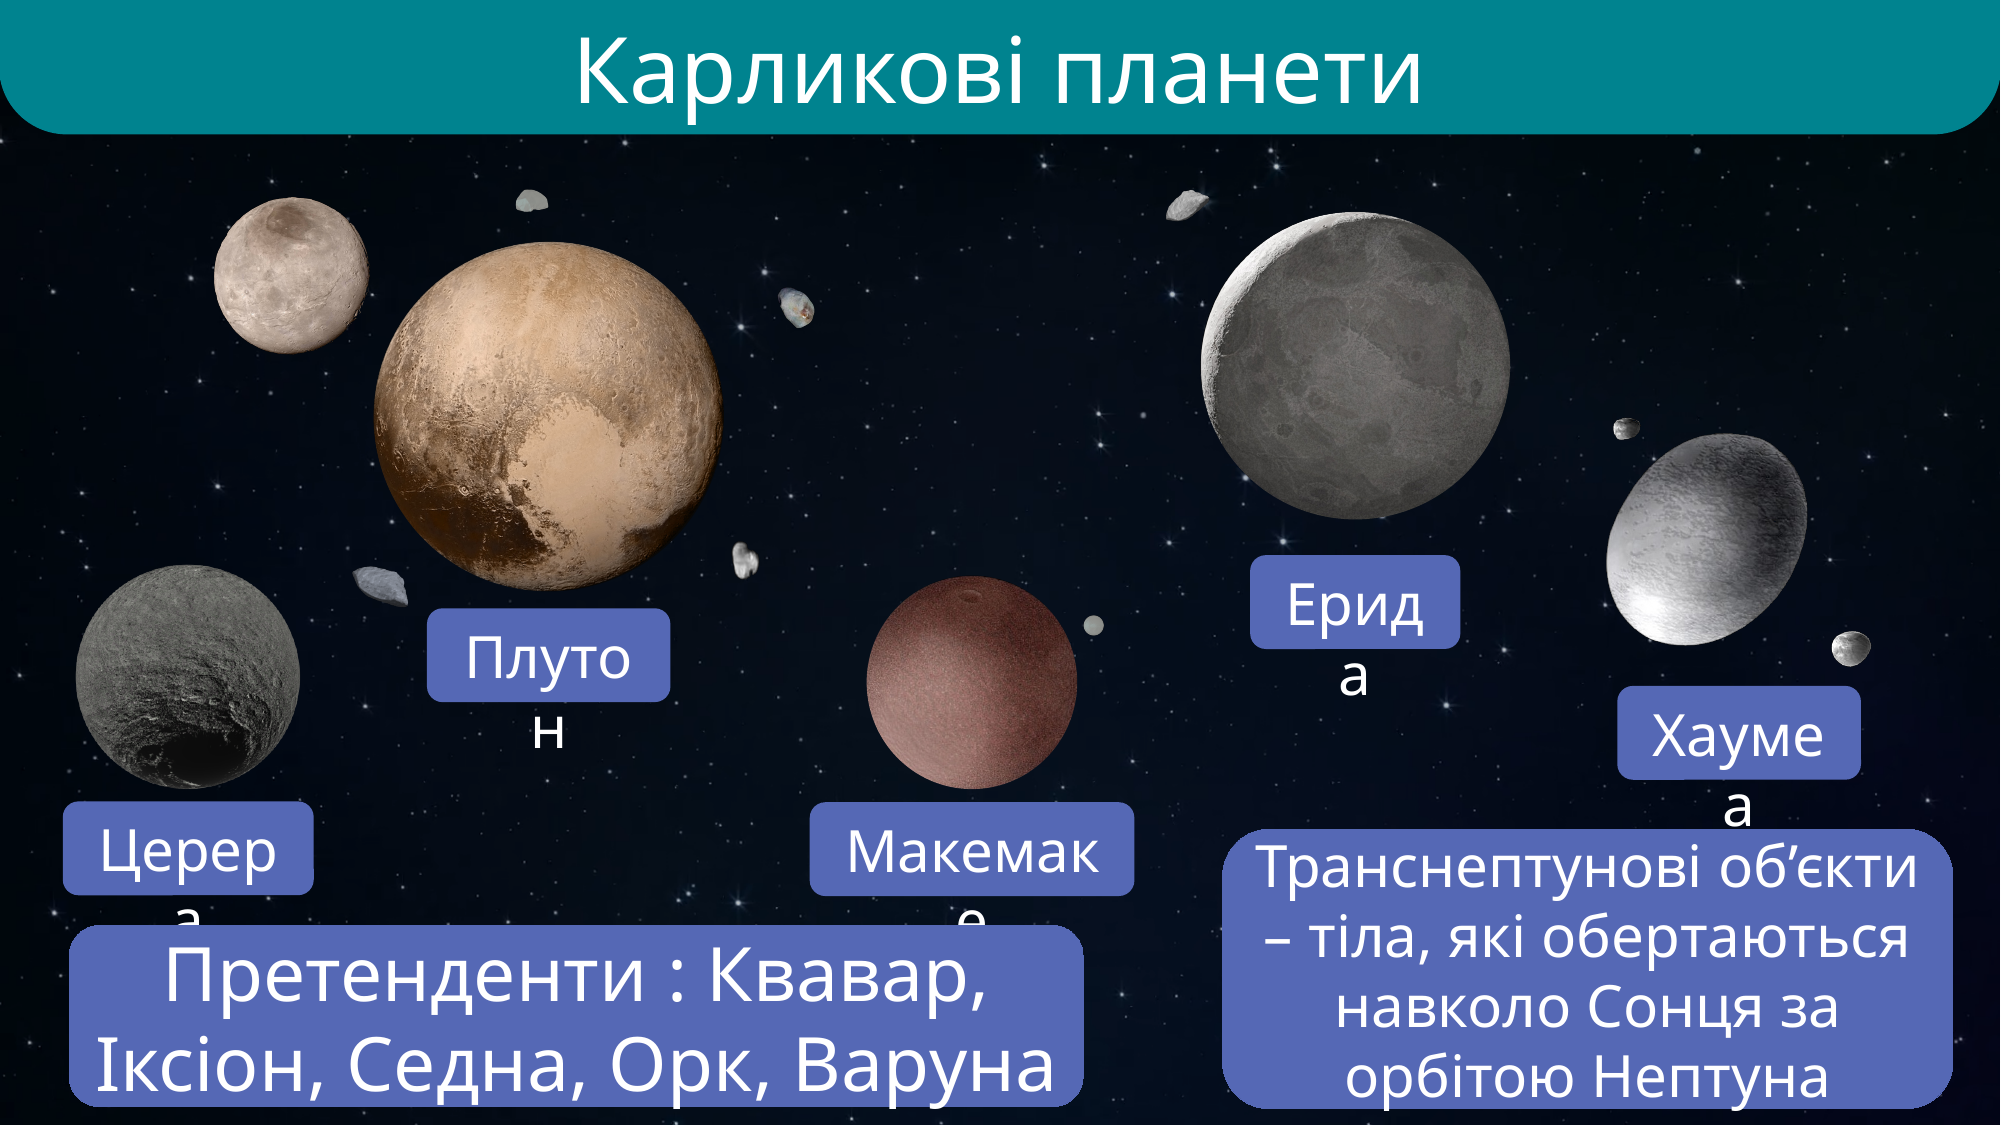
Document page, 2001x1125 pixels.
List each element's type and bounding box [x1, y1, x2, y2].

text_box [1600, 402, 1878, 781]
text_box [58, 544, 319, 897]
text_box [211, 185, 818, 704]
picture [0, 0, 2001, 1125]
text_box [0, 0, 2000, 134]
text_box [817, 575, 1127, 898]
text_box [1157, 191, 1511, 651]
